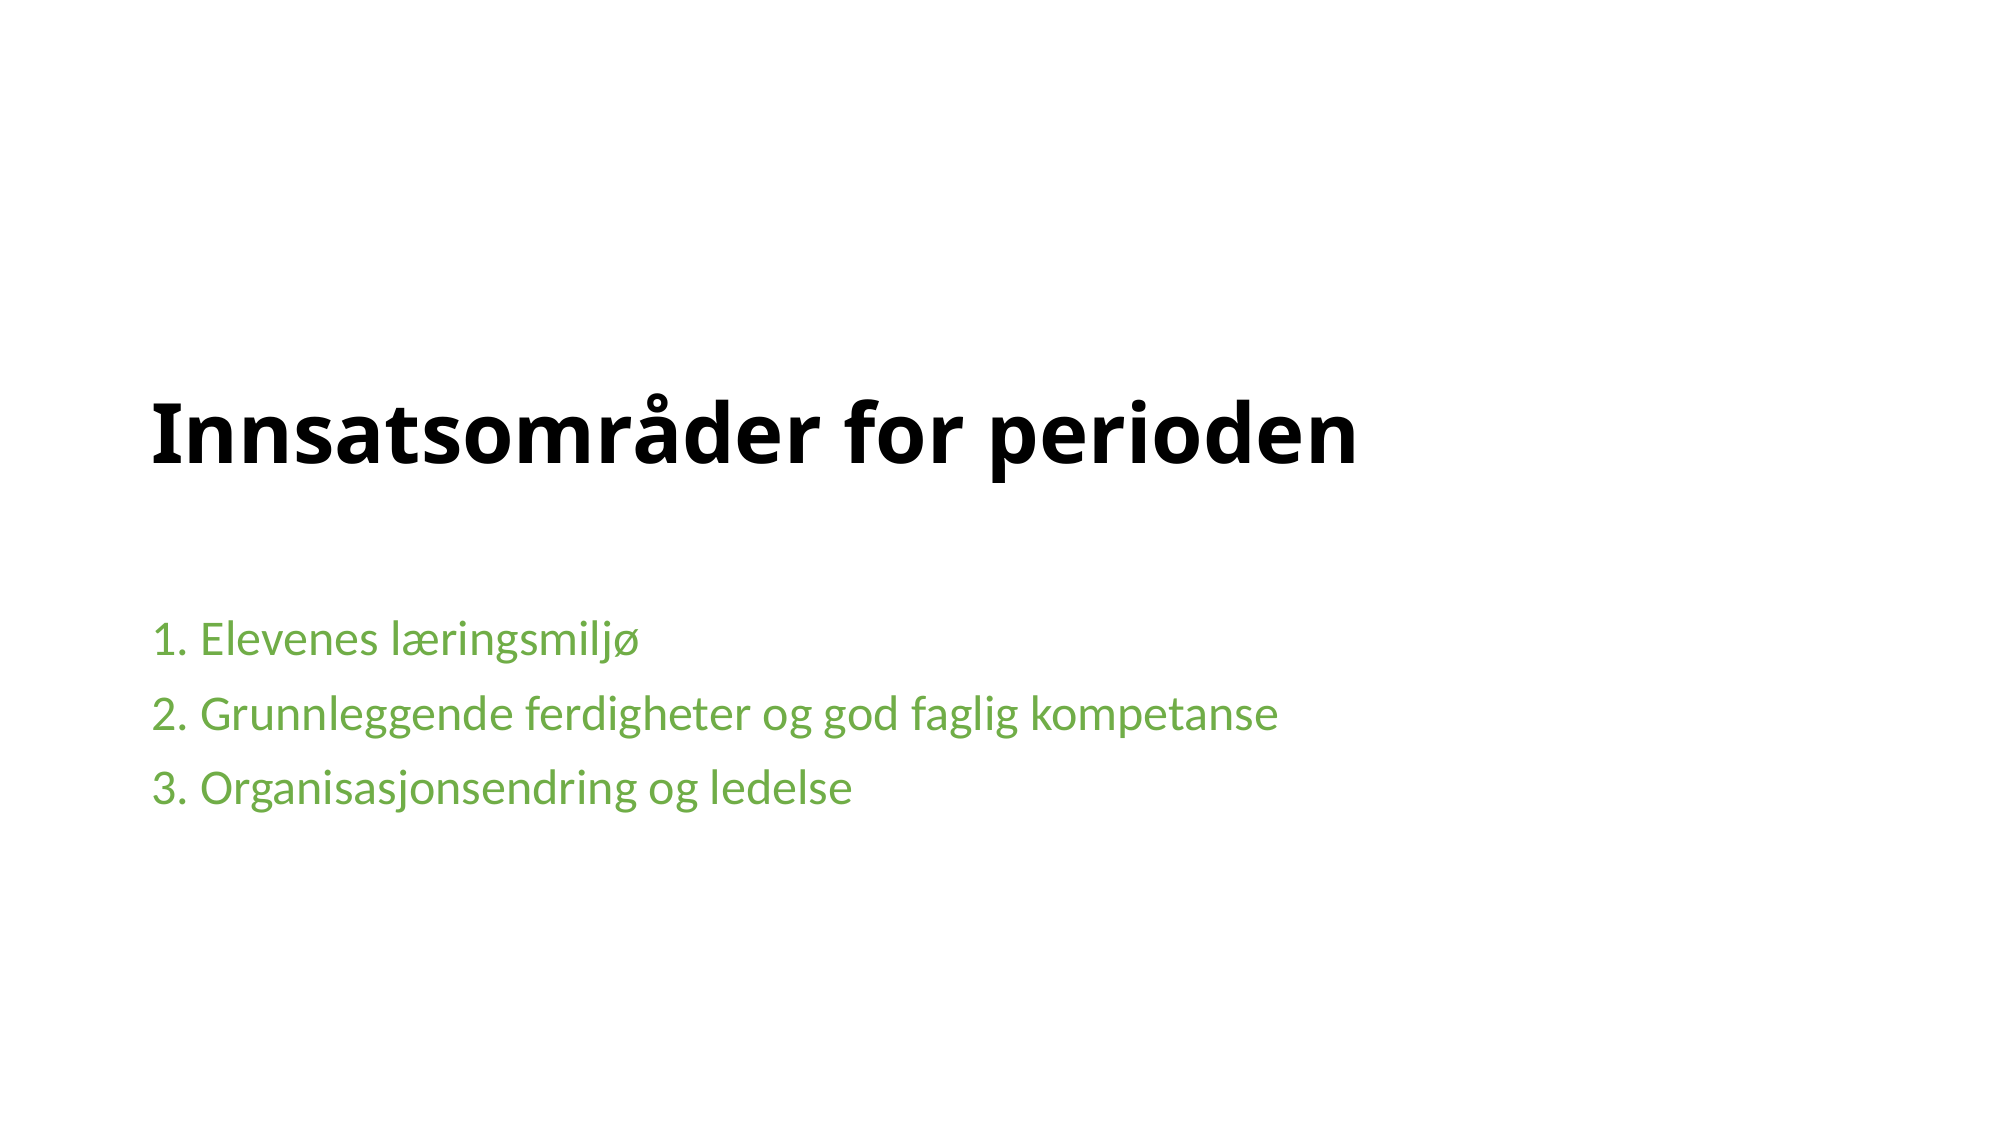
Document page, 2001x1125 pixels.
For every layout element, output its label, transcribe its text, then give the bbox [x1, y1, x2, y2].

list 1. Elevenes læringsmiljø 2. Grunnleggende ferdigheter og god faglig kompetanse 3. Organisasjonsendring og ledelse [136, 604, 1862, 999]
title Innsatsområder for perioden [136, 280, 1862, 490]
